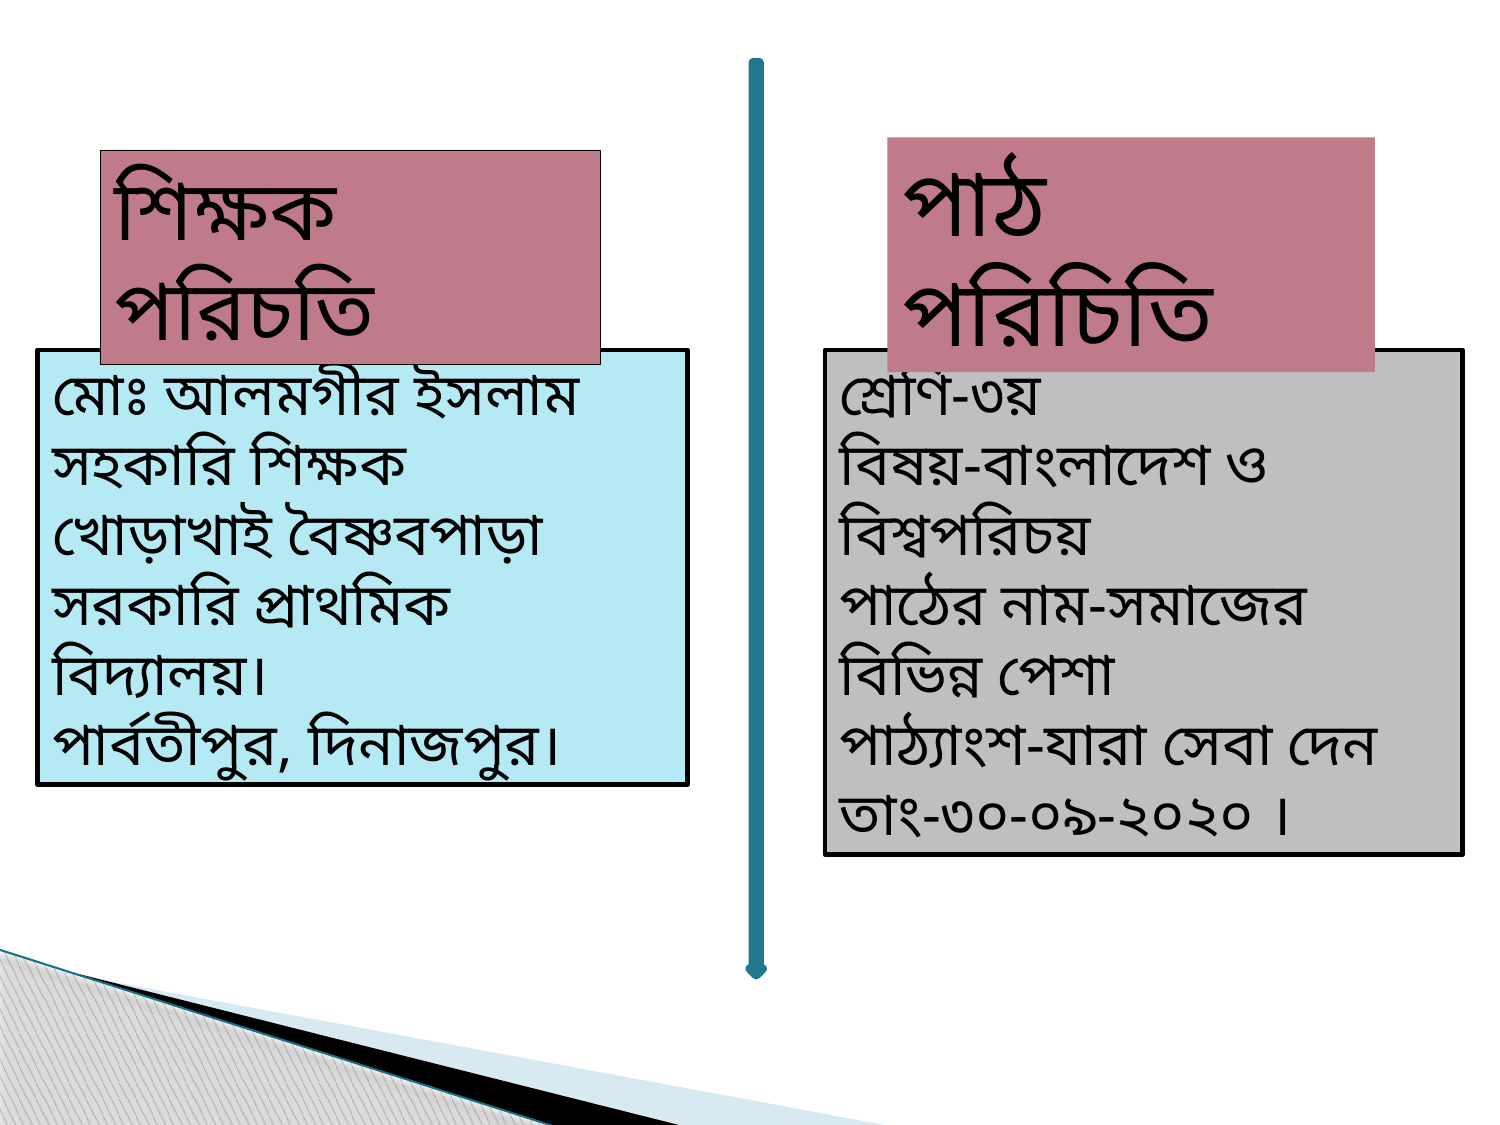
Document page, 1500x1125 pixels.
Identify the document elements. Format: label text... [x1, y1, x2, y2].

text_box পাঠ পরিচিতি [887, 137, 1375, 373]
text_box শ্রেণি-৩য় বিষয়-বাংলাদেশ ও বিশ্বপরিচয় পাঠের নাম-সমাজের বিভিন্ন পেশা পাঠ্যাংশ-যারা সেবা দেন তাং-৩০-০৯-২০২০ । [825, 350, 1463, 855]
text_box মোঃ আলমগীর ইসলাম সহকারি শিক্ষক খোড়াখাই বৈষ্ণবপাড়া সরকারি প্রাথমিক বিদ্যালয়। পার্বতীপুর, দিনাজপুর। [37, 349, 688, 785]
text_box শিক্ষক পরিচতি [99, 149, 600, 365]
text_box [745, 57, 767, 980]
